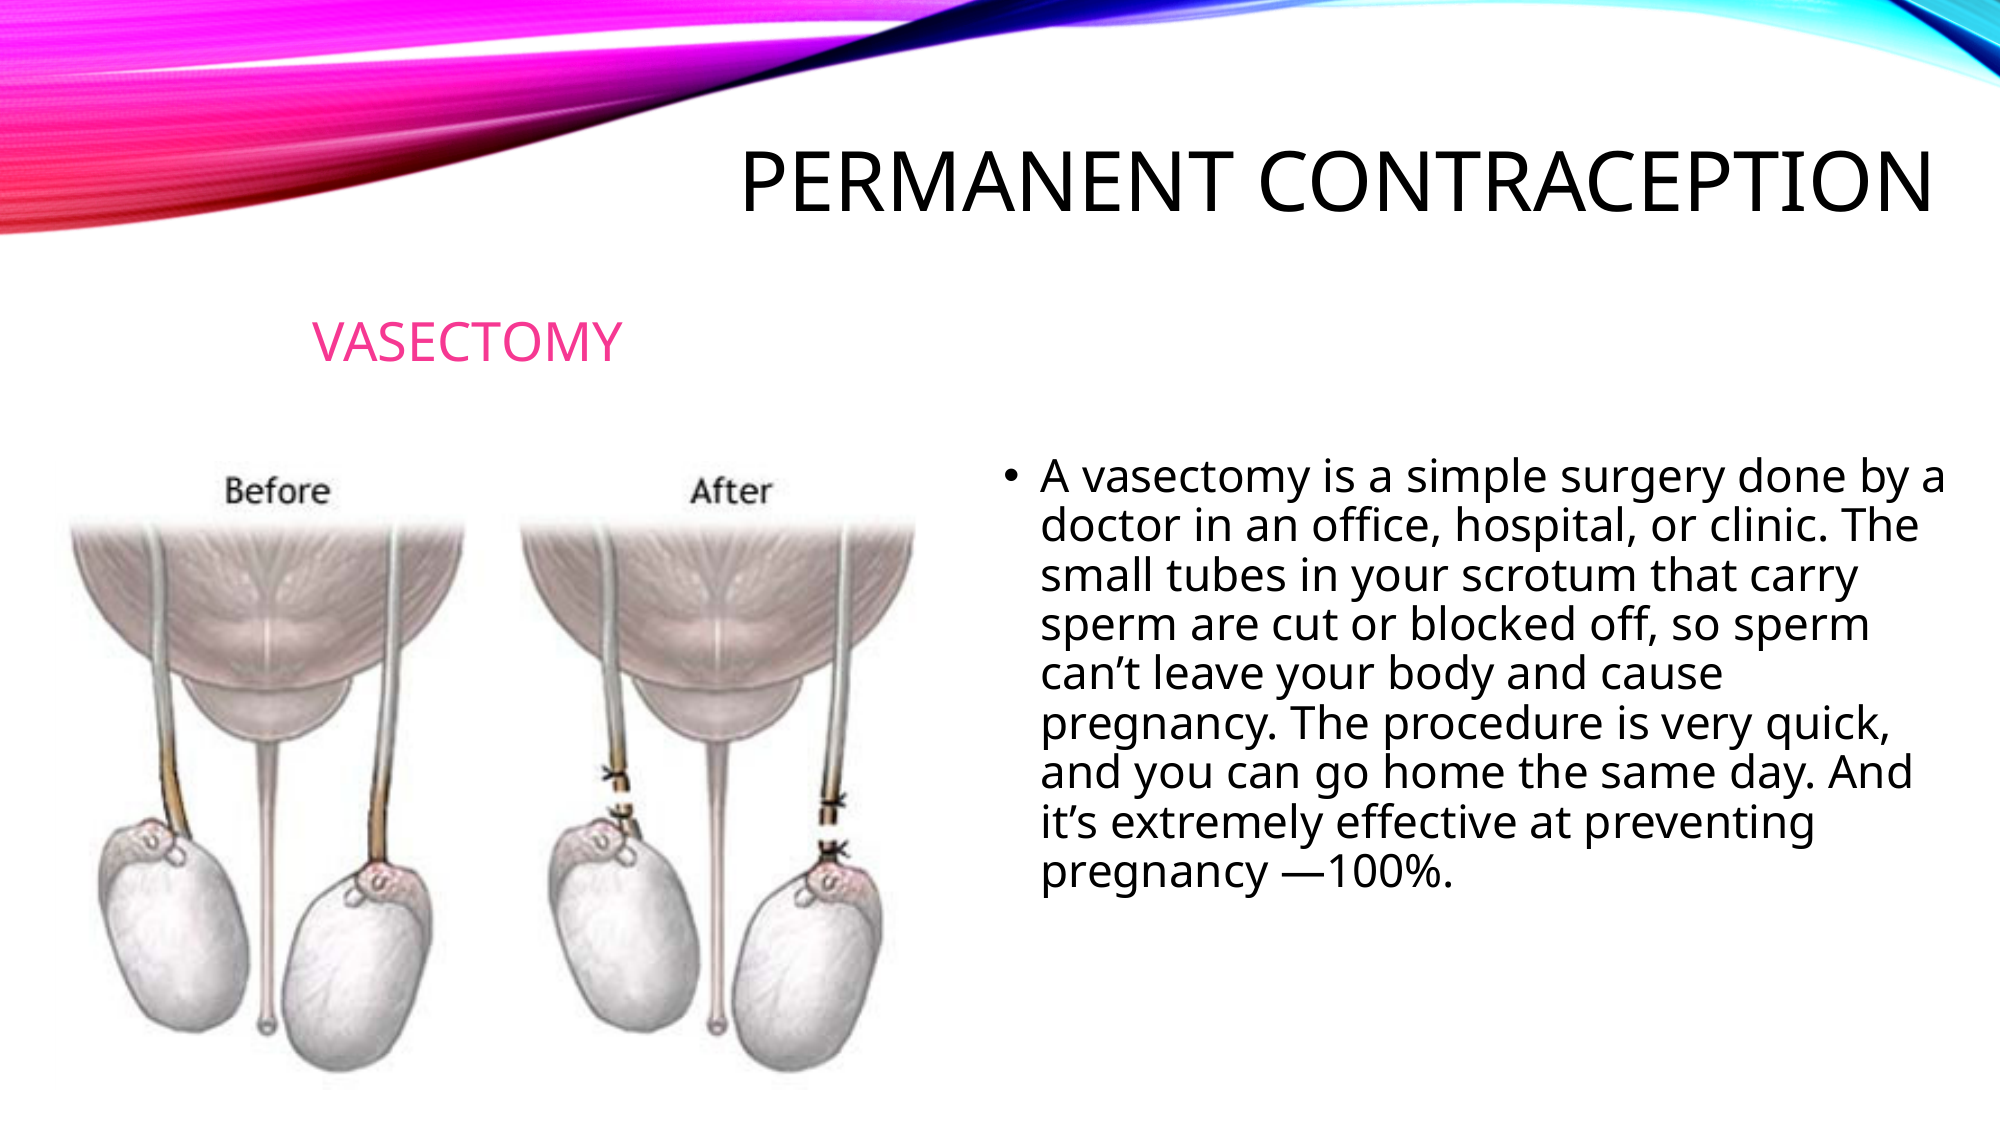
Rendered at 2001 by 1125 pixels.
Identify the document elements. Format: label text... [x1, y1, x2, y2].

text_box VASECTOMY [297, 300, 837, 380]
title Permanent contraception [539, 78, 1952, 291]
picture [1910, 0, 2000, 45]
list A vasectomy is a simple surgery done by a doctor in an office, hospital, or clinic. The small tubes in your scrotum that carry sperm are cut or blocked off, so sperm can’t leave your body and cause pregnancy. The procedure is very quick, and you can go home the same day. And it’s extremely effective at preventing pregnancy —100%. [988, 445, 1986, 1106]
picture [54, 461, 952, 1090]
picture [0, 0, 2000, 237]
picture [1890, 0, 2000, 75]
